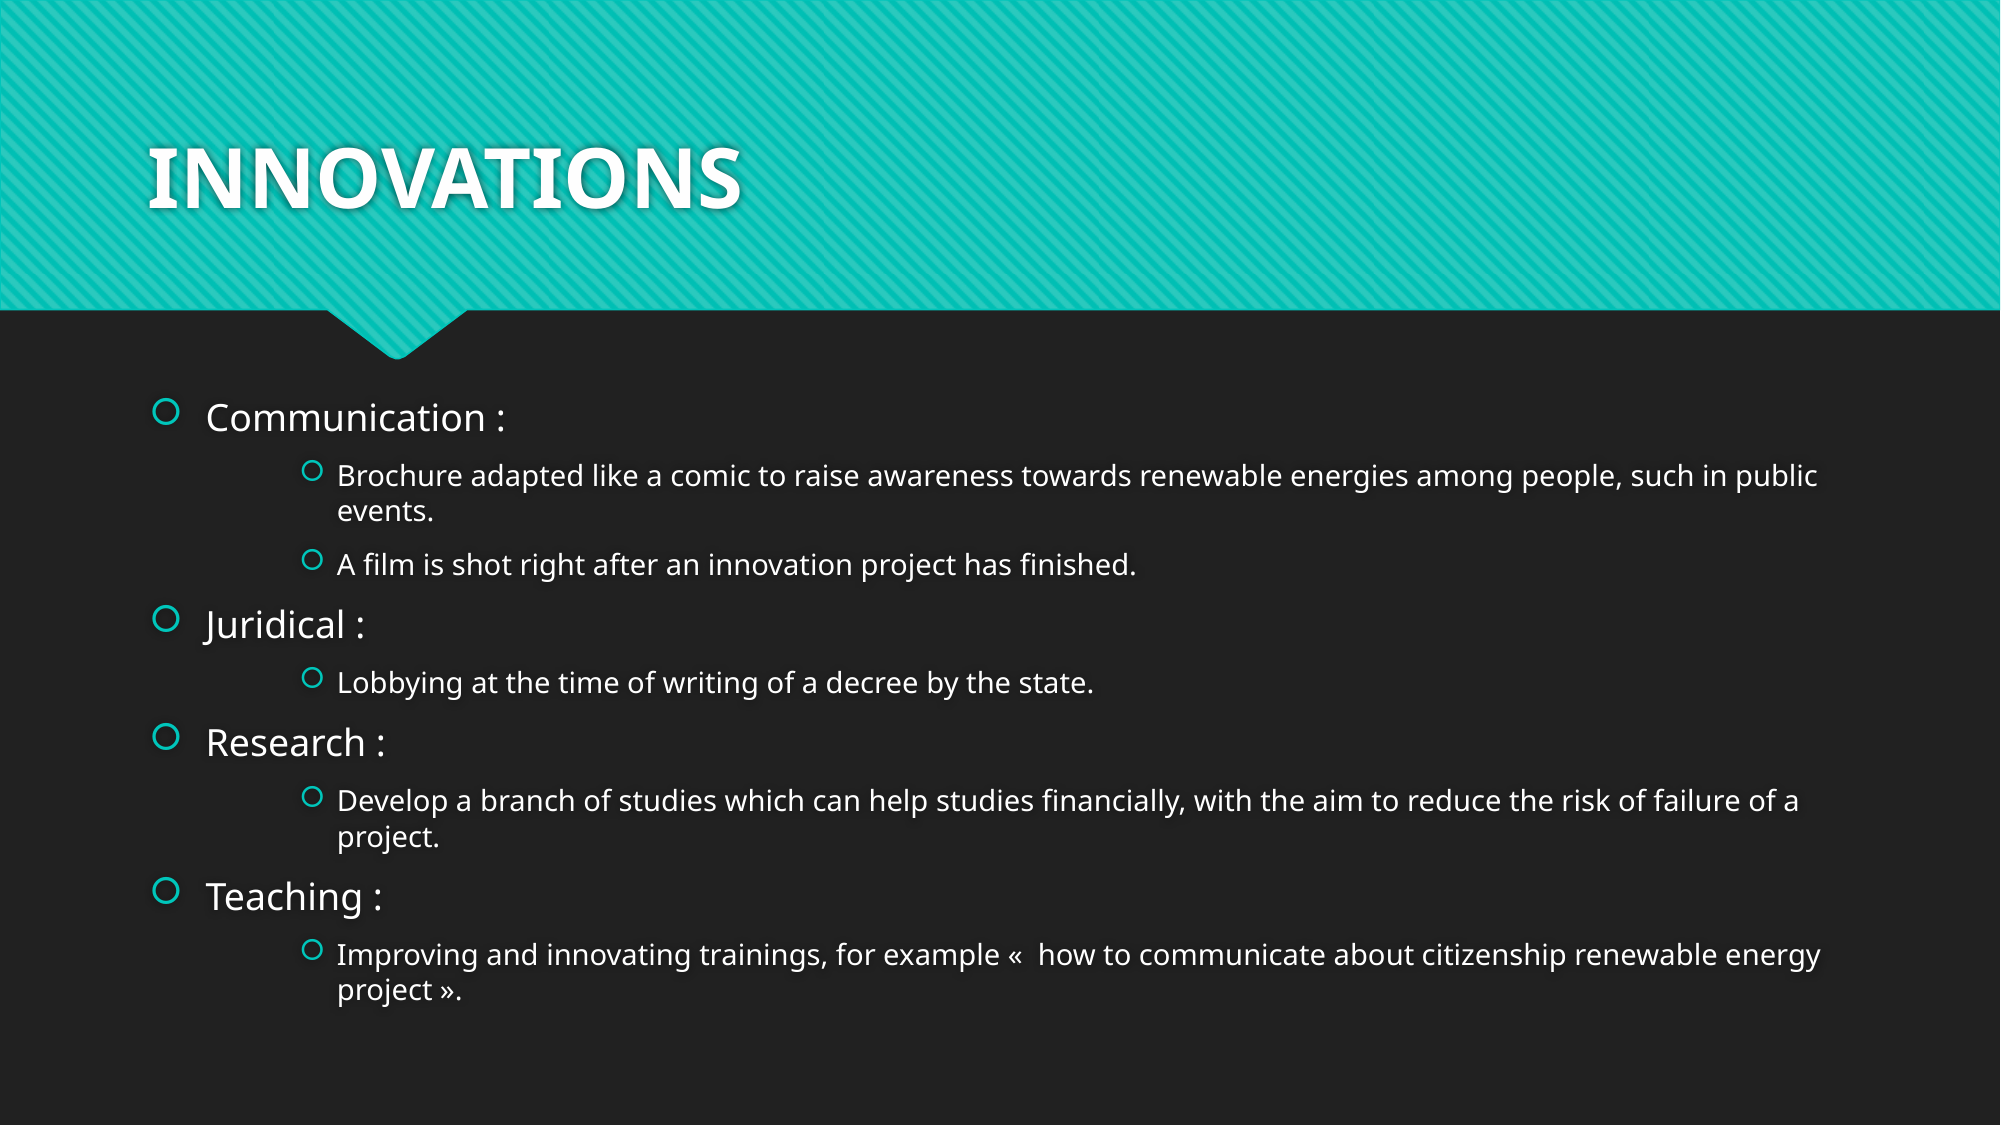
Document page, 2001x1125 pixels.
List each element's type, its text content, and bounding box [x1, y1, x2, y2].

list Communication : Brochure adapted like a comic to raise awareness towards renewable energies among people, such in public events. A film is shot right after an innovation project has finished. Juridical : Lobbying at the time of writing of a decree by the state. Research : Develop a branch of studies which can help studies financially, with the aim to reduce the risk of failure of a project. Teaching : Improving and innovating trainings, for example « how to communicate about citizenship renewable energy project ». [134, 364, 1866, 1036]
title INNOVATIONS [132, 73, 1868, 233]
